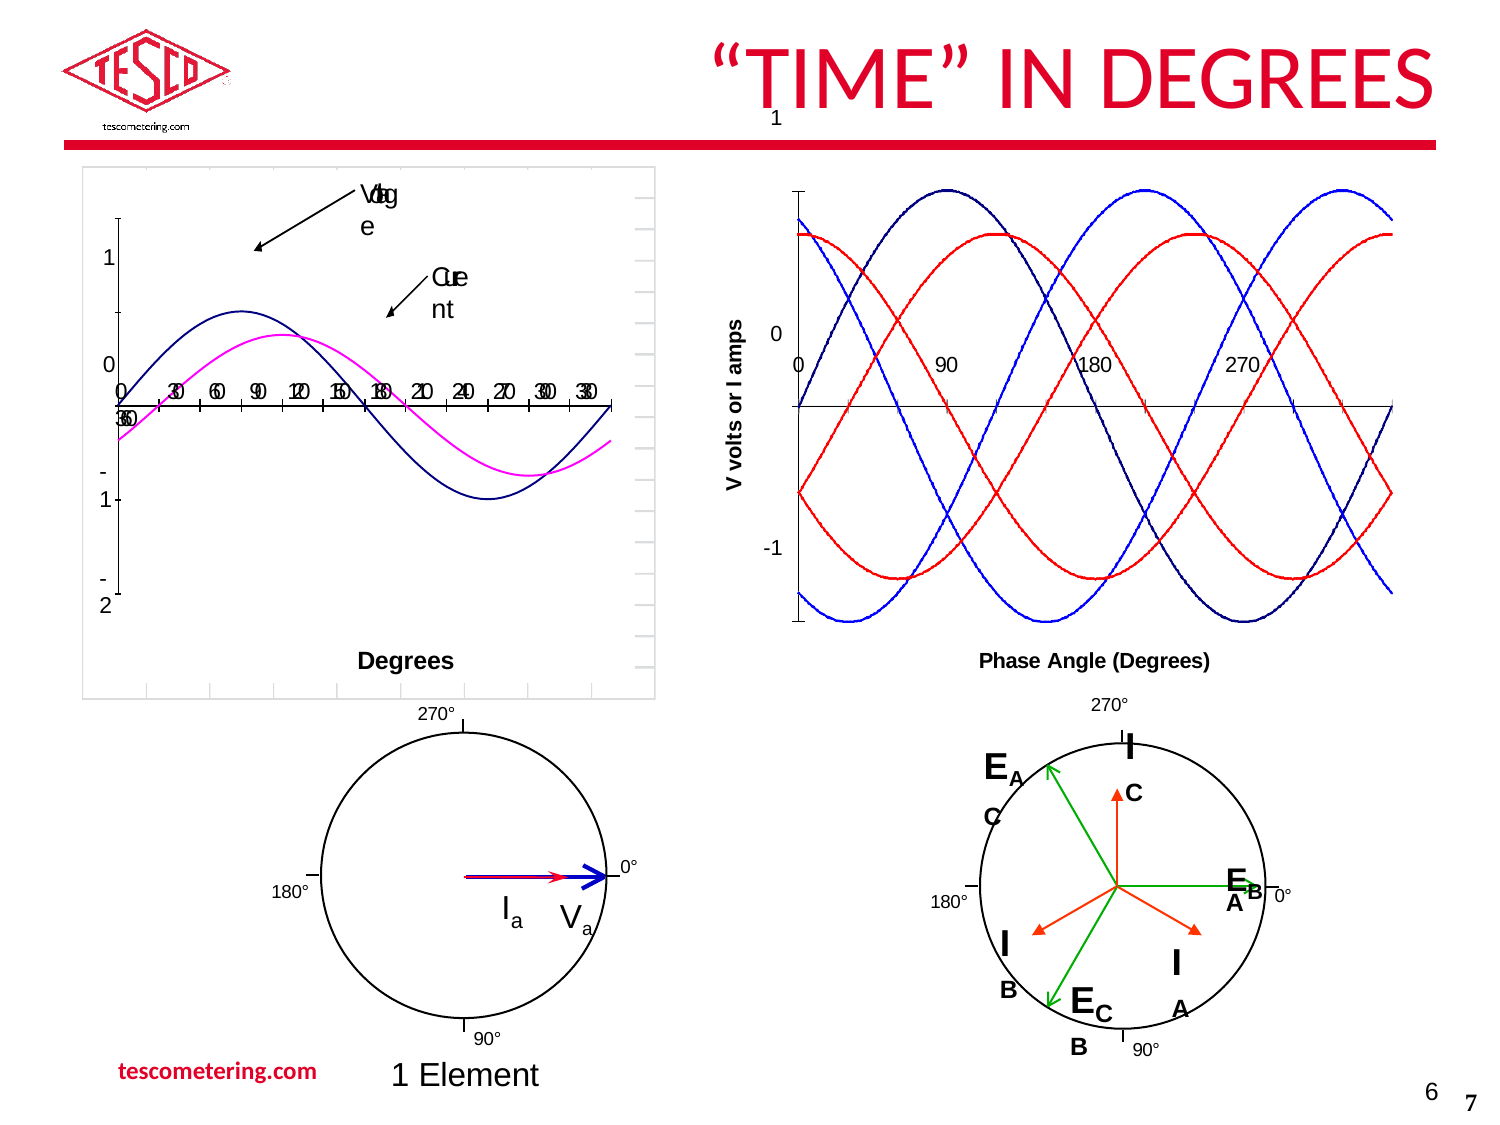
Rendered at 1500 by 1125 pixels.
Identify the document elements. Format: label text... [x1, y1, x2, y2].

text_box V volts or I amps [719, 318, 749, 494]
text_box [159, 718, 621, 1125]
picture [61, 29, 231, 133]
text_box 6 [1422, 1075, 1441, 1106]
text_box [964, 728, 1281, 1044]
text_box 7 [1458, 1086, 1486, 1116]
text_box 180° [928, 887, 964, 913]
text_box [462, 871, 569, 884]
text_box 0 0 [768, 311, 792, 377]
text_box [253, 189, 429, 318]
text_box B [1068, 1044, 1091, 1061]
text_box 0° [621, 852, 641, 877]
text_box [792, 189, 1393, 623]
text_box -1 [761, 532, 785, 561]
title “Time” in Degrees [495, 0, 1436, 166]
text_box Phase Angle (Degrees) [976, 644, 1213, 673]
text_box EB 0° [1281, 844, 1304, 914]
text_box 1 [768, 101, 785, 130]
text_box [1031, 764, 1258, 1008]
footer tescometering.com [103, 1039, 159, 1100]
text_box 270° I C [1088, 686, 1132, 728]
text_box 90° [1130, 1044, 1164, 1061]
text_box 270° [415, 700, 459, 718]
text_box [82, 165, 656, 700]
